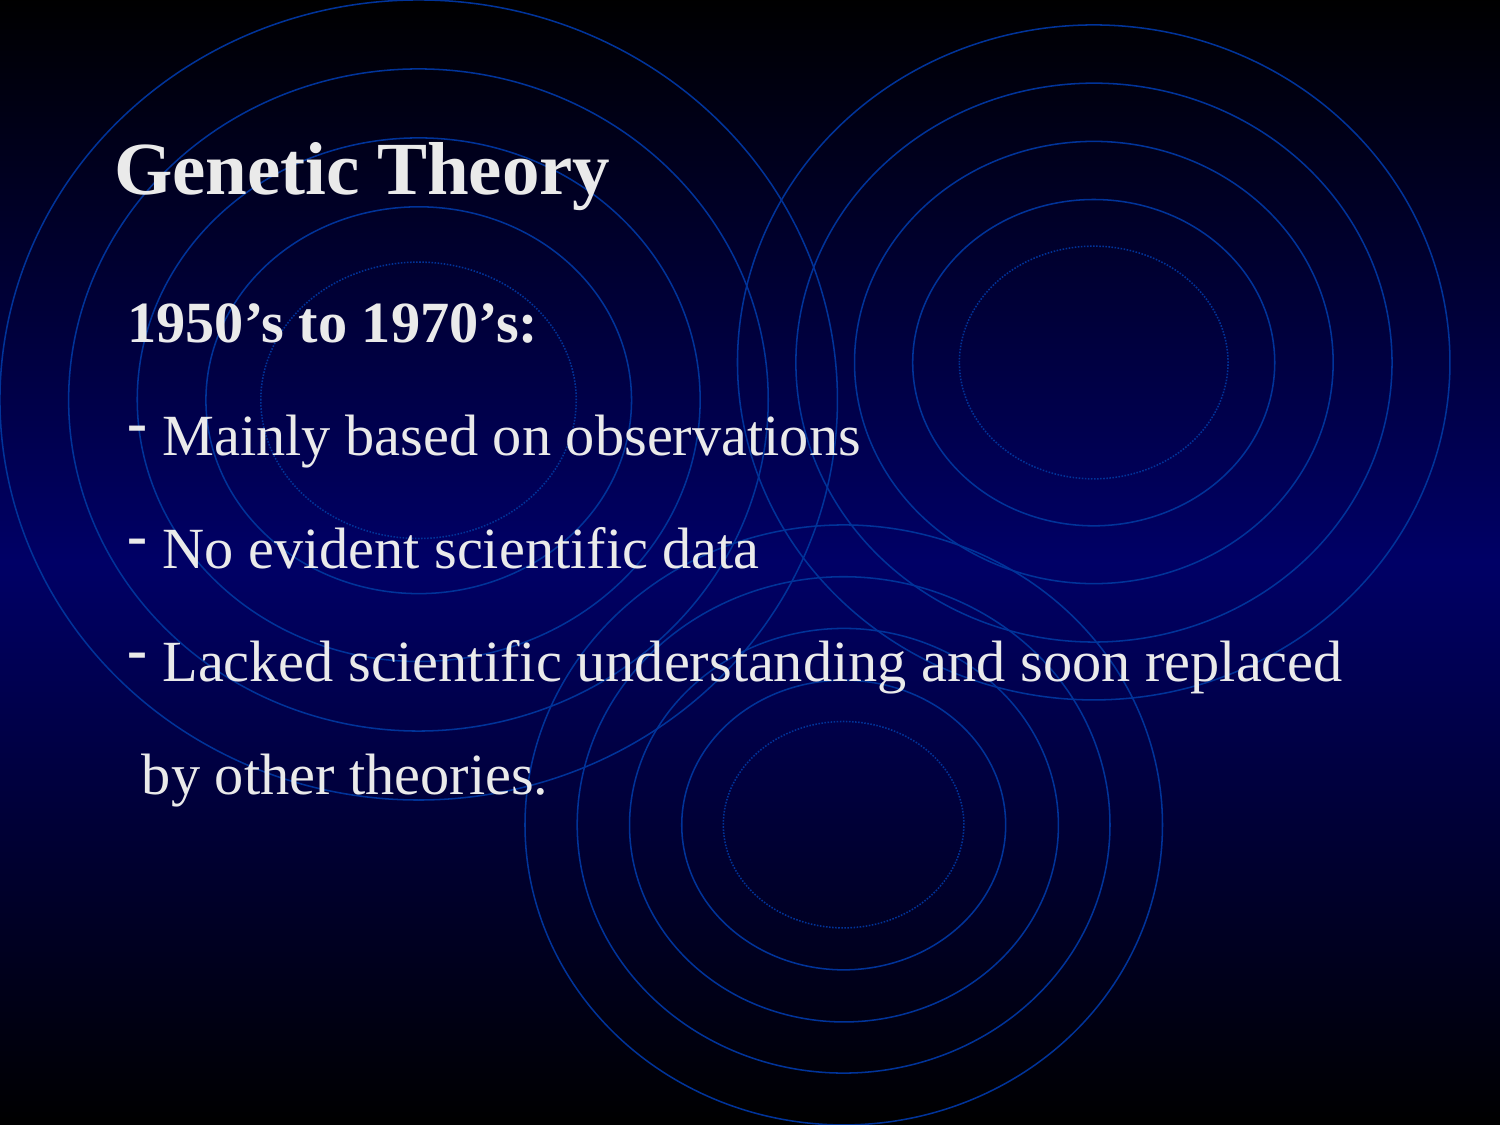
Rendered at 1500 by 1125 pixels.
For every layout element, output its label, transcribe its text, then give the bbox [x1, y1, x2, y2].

text_box Genetic Theory [99, 112, 1300, 218]
text_box 1950’s to 1970’s: Mainly based on observations No evident scientific data Lacked scientific understanding and soon replaced by other theories. [112, 262, 1413, 927]
